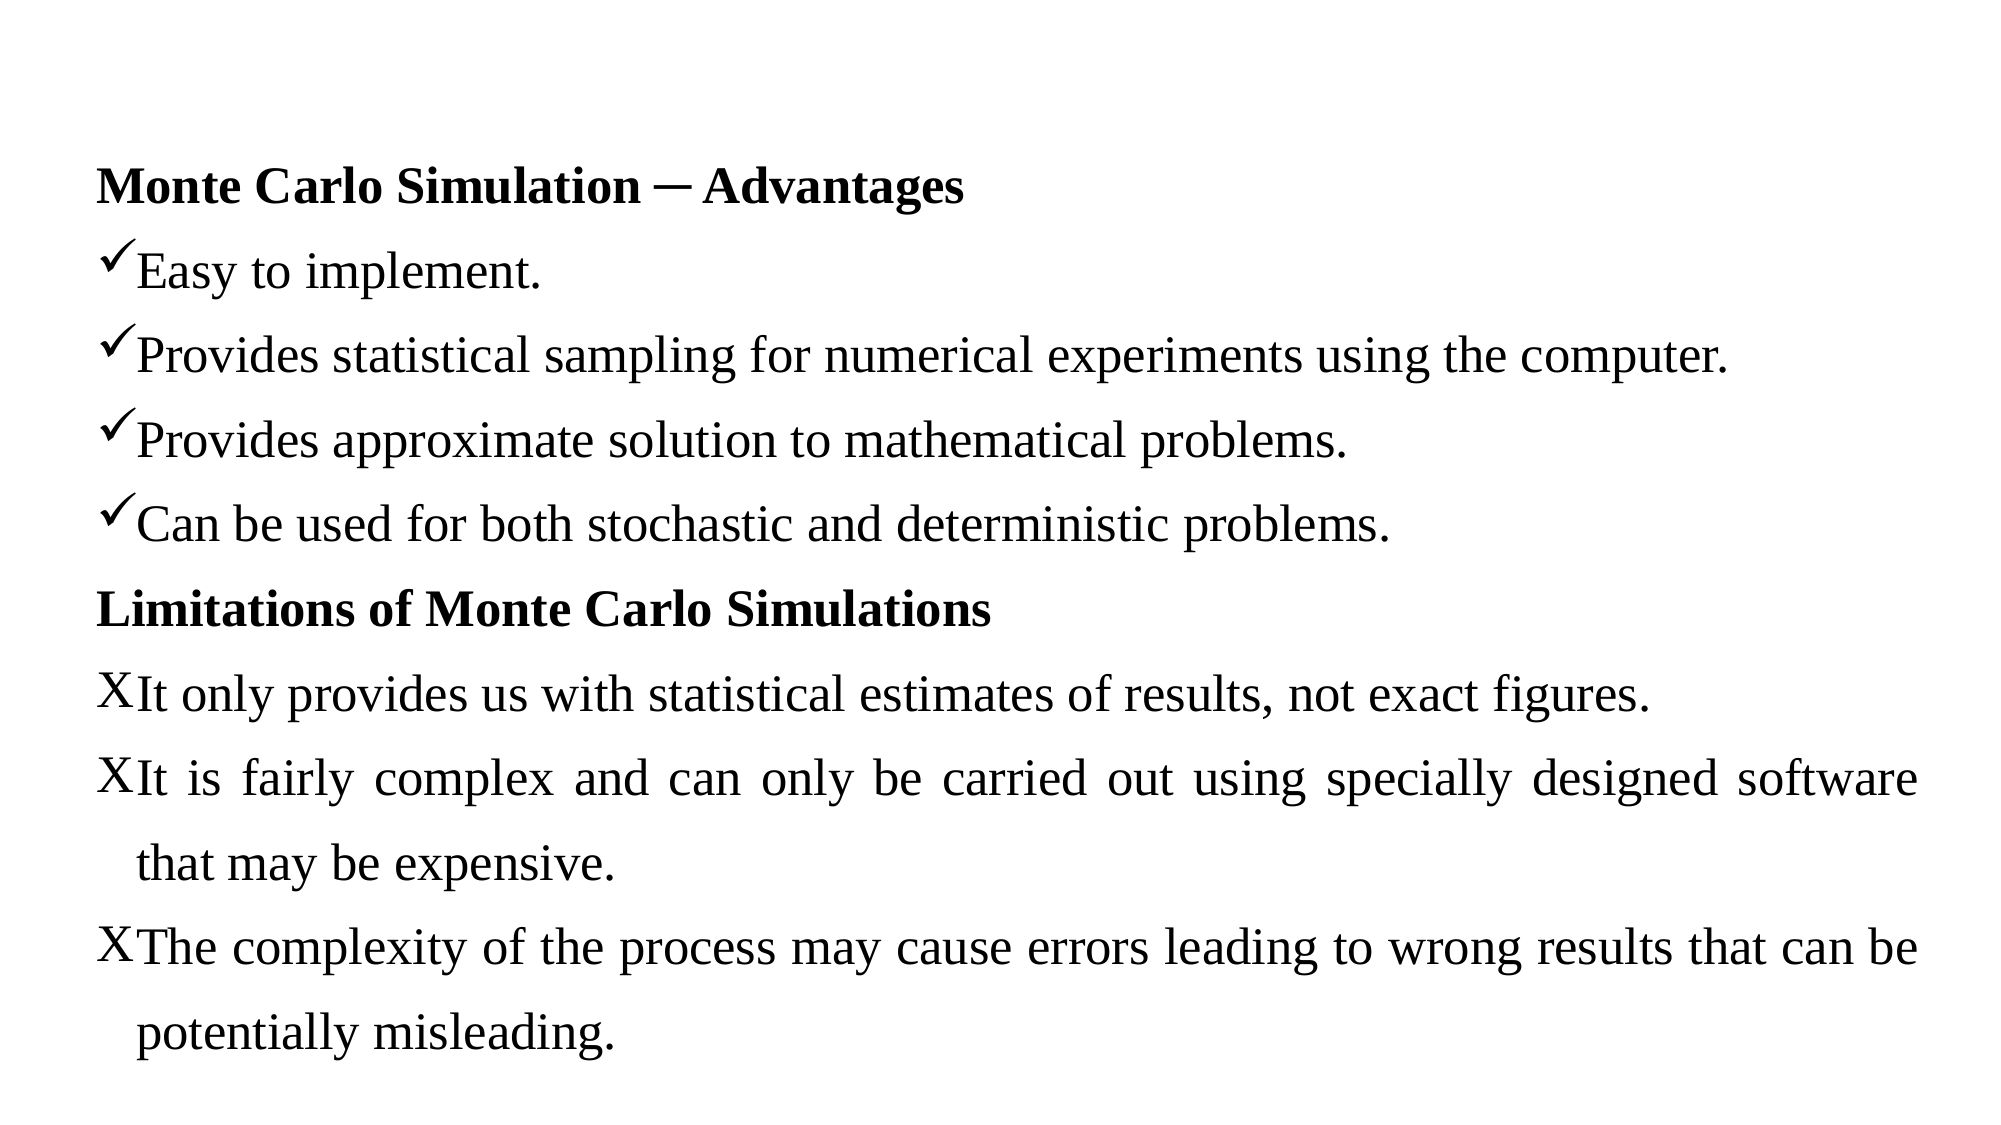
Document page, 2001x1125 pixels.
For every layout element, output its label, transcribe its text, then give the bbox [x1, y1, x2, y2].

list Monte Carlo Simulation ─ Advantages Easy to implement. Provides statistical sampling for numerical experiments using the computer. Provides approximate solution to mathematical problems. Can be used for both stochastic and deterministic problems. Limitations of Monte Carlo Simulations It only provides us with statistical estimates of results, not exact figures. It is fairly complex and can only be carried out using specially designed software that may be expensive. The complexity of the process may cause errors leading to wrong results that can be potentially misleading. [80, 122, 1933, 1080]
